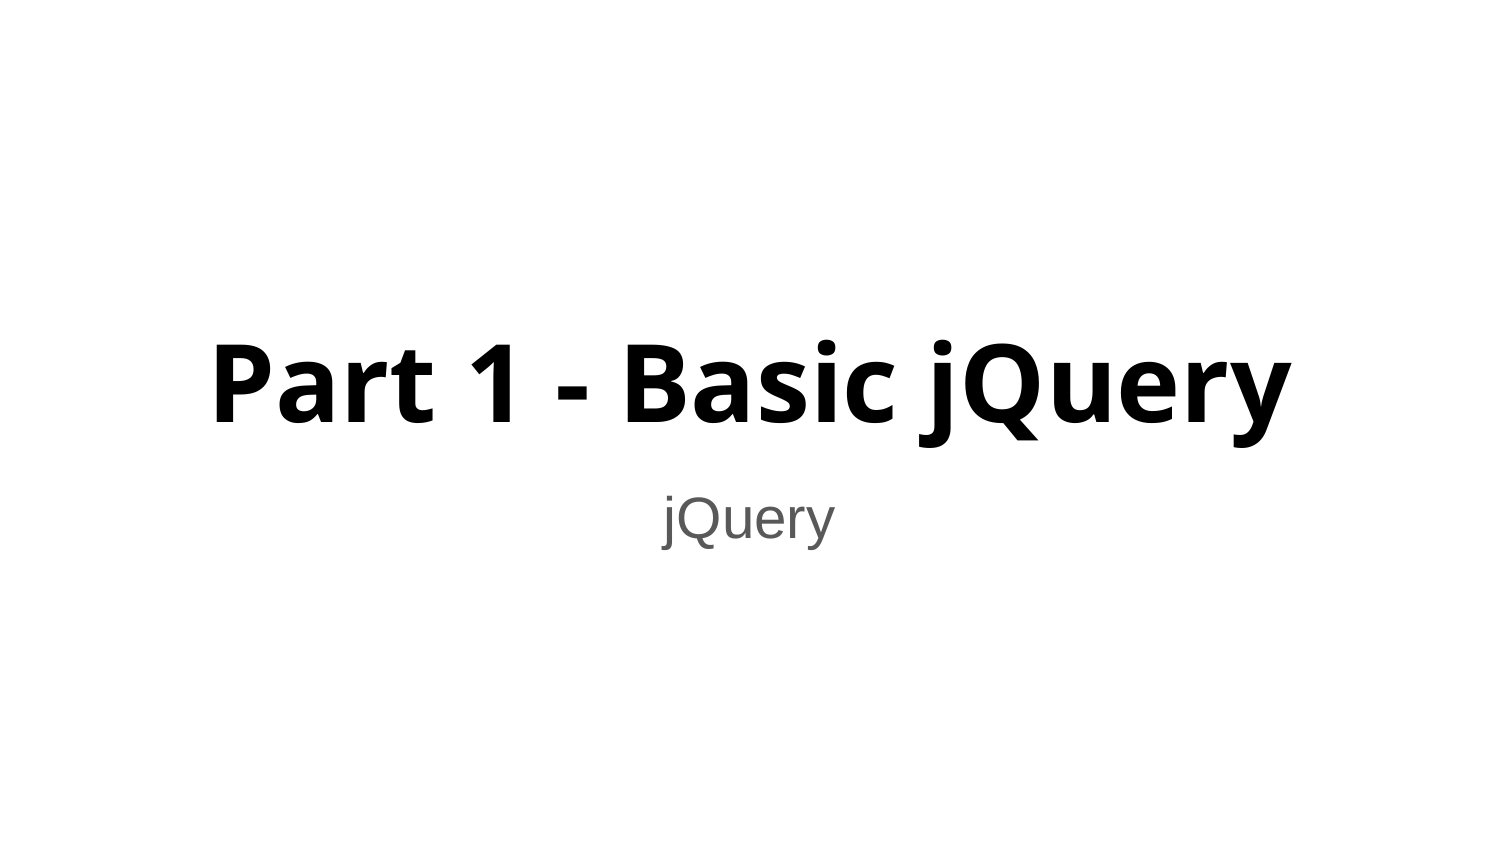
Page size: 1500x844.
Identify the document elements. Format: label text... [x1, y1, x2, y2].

subtitle jQuery [51, 464, 1449, 595]
title Part 1 - Basic jQuery [51, 122, 1449, 459]
